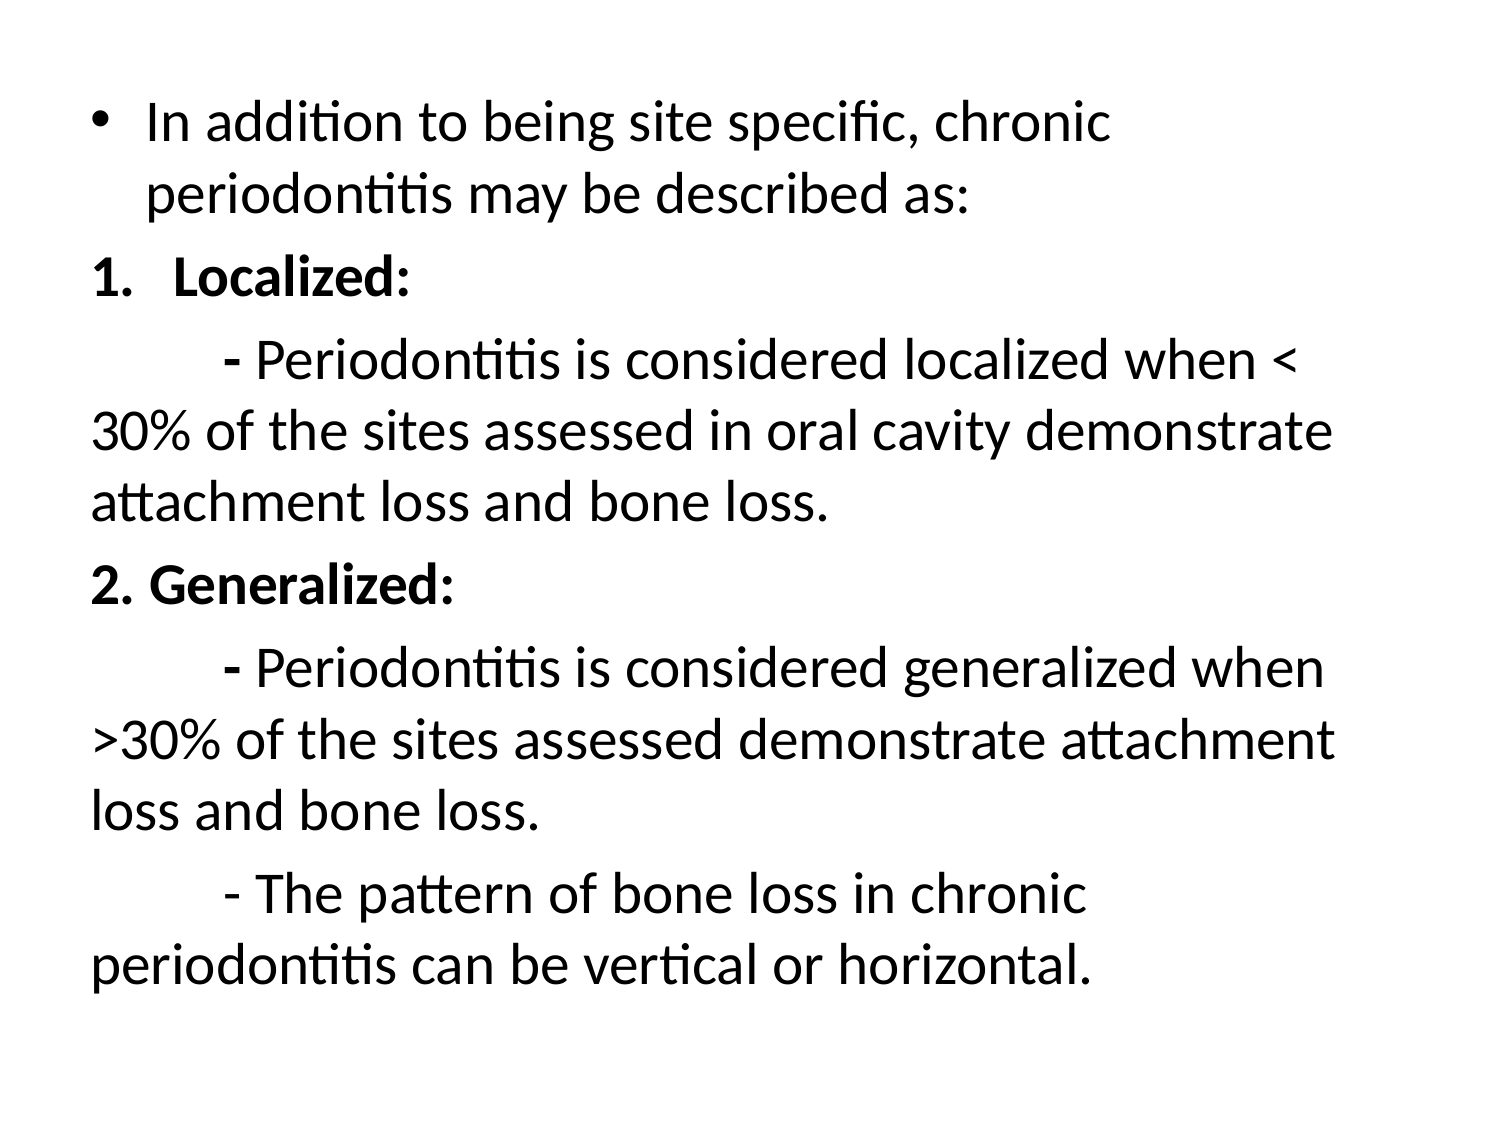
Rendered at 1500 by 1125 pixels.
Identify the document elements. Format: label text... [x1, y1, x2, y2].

list In addition to being site specific, chronic periodontitis may be described as: Localized: - Periodontitis is considered localized when < 30% of the sites assessed in oral cavity demonstrate attachment loss and bone loss. 2. Generalized: - Periodontitis is considered generalized when >30% of the sites assessed demonstrate attachment loss and bone loss. - The pattern of bone loss in chronic periodontitis can be vertical or horizontal. [75, 75, 1425, 1005]
